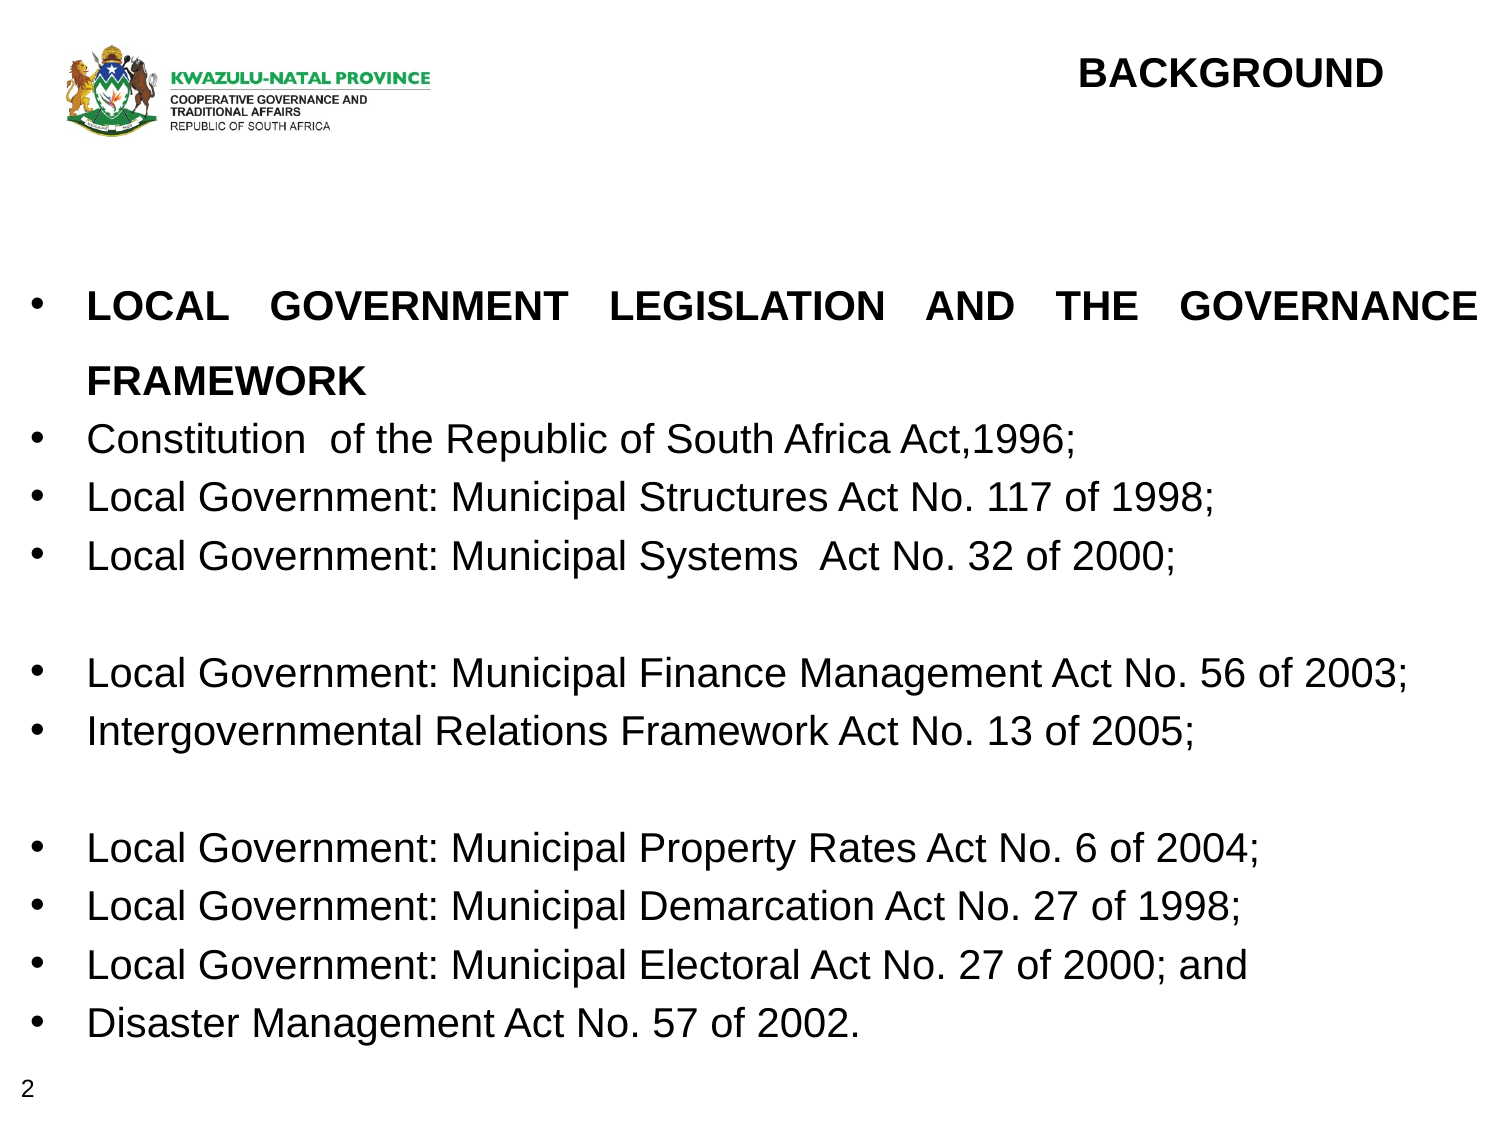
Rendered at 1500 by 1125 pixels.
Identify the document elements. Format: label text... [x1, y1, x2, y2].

text_box 2 [5, 1057, 356, 1118]
text_box Background [974, 4, 1500, 138]
list LOCAL GOVERNMENT LEGISLATION AND THE GOVERNANCE FRAMEWORK Constitution of the Republic of South Africa Act,1996; Local Government: Municipal Structures Act No. 117 of 1998; Local Government: Municipal Systems Act No. 32 of 2000; Local Government: Municipal Finance Management Act No. 56 of 2003; Intergovernmental Relations Framework Act No. 13 of 2005; Local Government: Municipal Property Rates Act No. 6 of 2004; Local Government: Municipal Demarcation Act No. 27 of 1998; Local Government: Municipal Electoral Act No. 27 of 2000; and Disaster Management Act No. 57 of 2002. [15, 245, 1495, 1106]
picture [64, 44, 432, 138]
